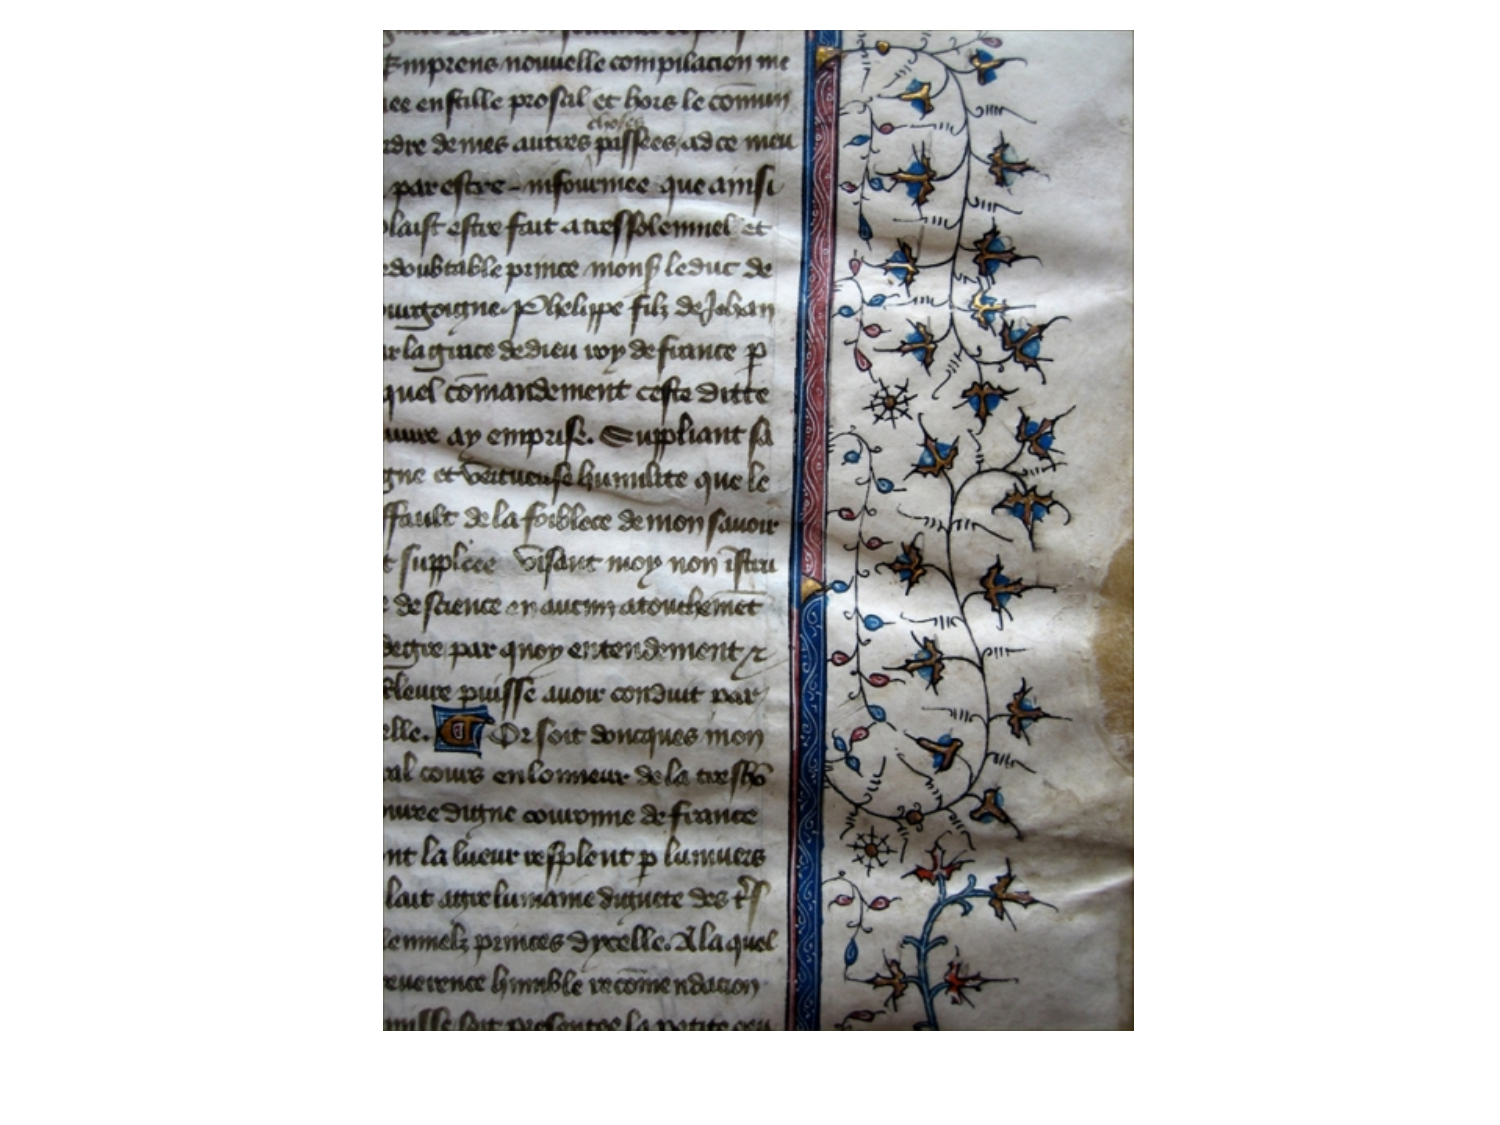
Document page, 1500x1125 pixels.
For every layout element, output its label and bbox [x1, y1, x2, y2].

picture [383, 30, 1134, 1032]
